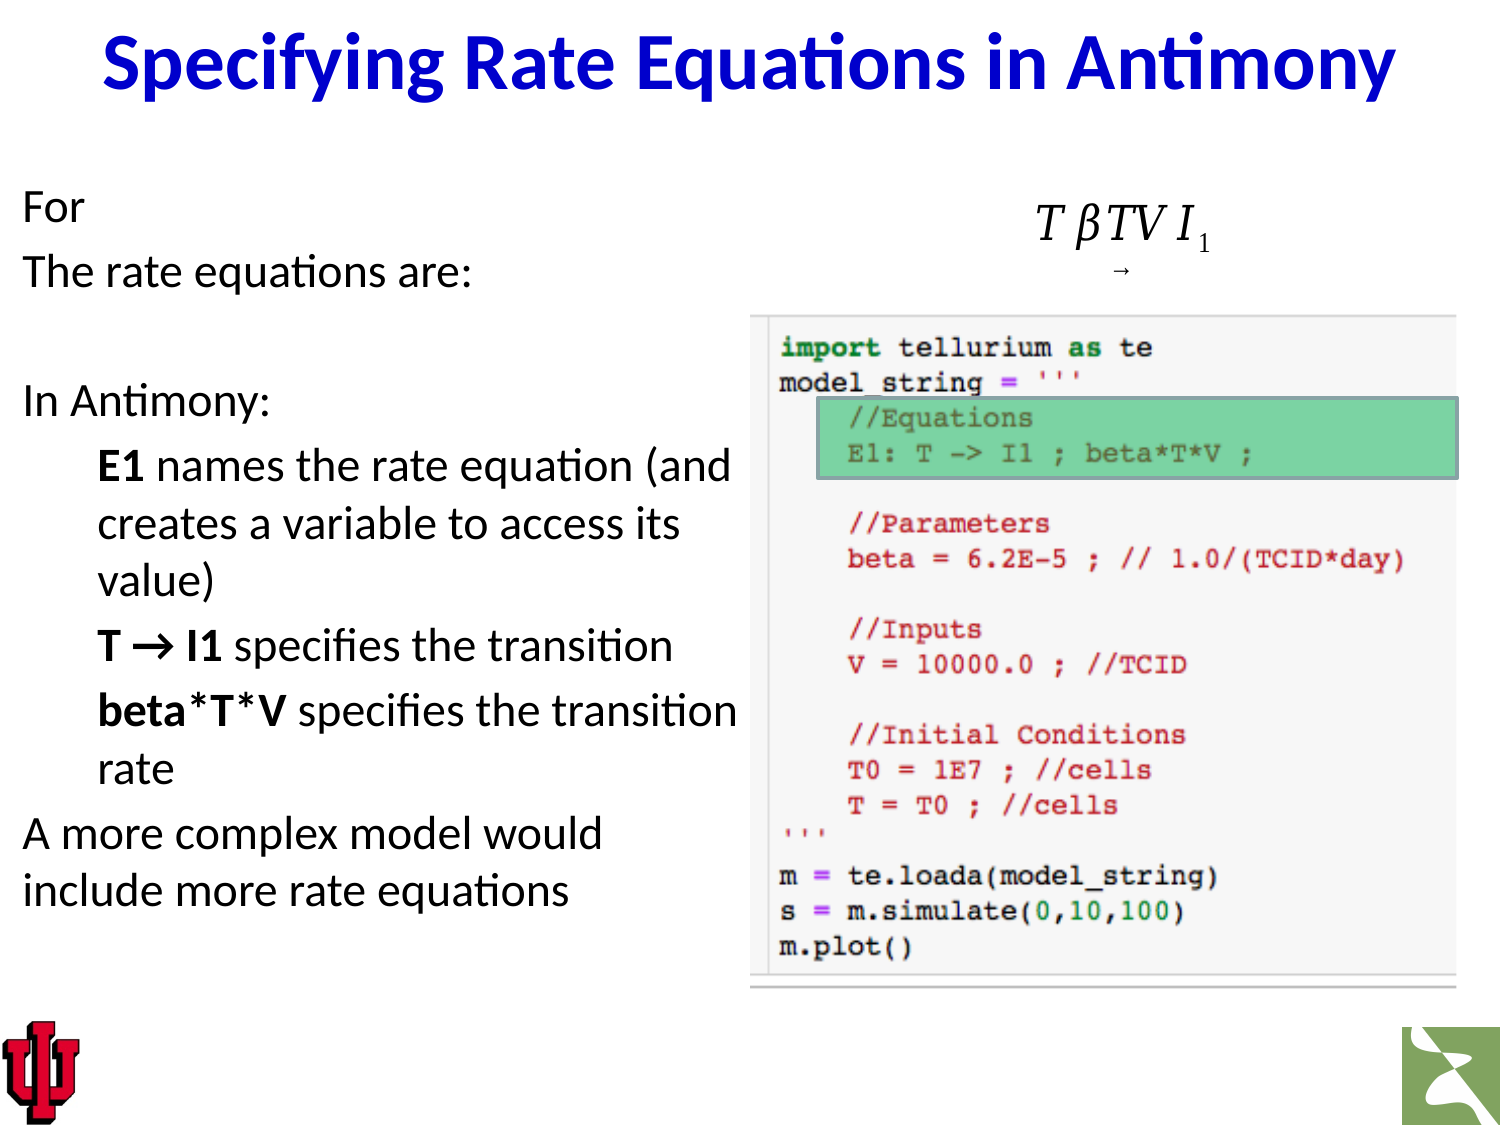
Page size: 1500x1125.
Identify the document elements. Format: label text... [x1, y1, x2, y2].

picture [0, 1020, 80, 1125]
picture [1402, 1027, 1500, 1125]
picture [749, 306, 1457, 1001]
title Specifying Rate Equations in Antimony [0, 0, 1500, 114]
